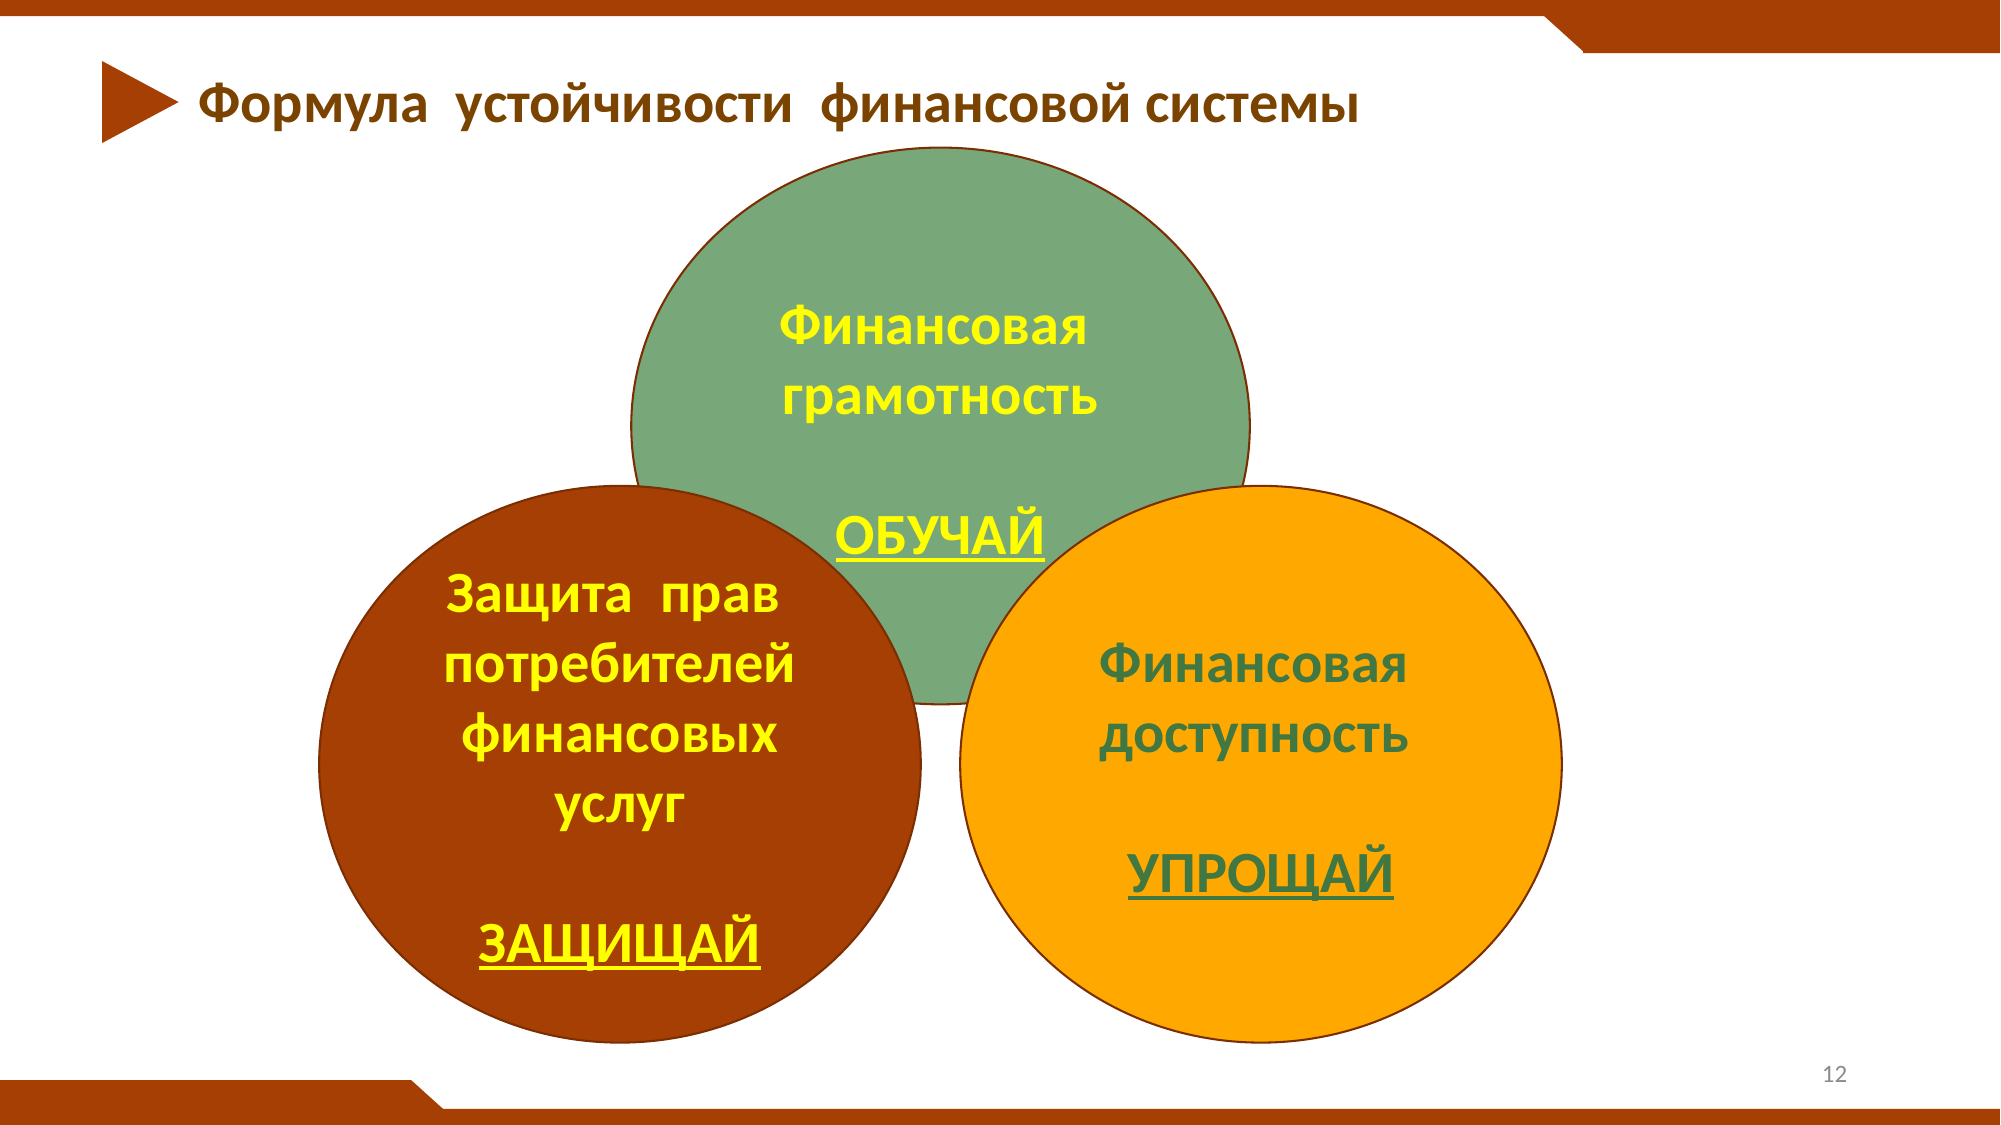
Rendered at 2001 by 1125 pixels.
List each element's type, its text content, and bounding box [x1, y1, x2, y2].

text_box Защита прав потребителей финансовых услуг ЗАЩИЩАЙ [318, 484, 922, 1044]
slide_number 12 [1412, 1042, 1863, 1103]
text_box Финансовая грамотность ОБУЧАЙ [630, 146, 1251, 706]
text_box [101, 59, 181, 145]
text_box Формула устойчивости финансовой системы [183, 57, 1570, 142]
text_box Финансовая доступность УПРОЩАЙ [959, 484, 1563, 1044]
